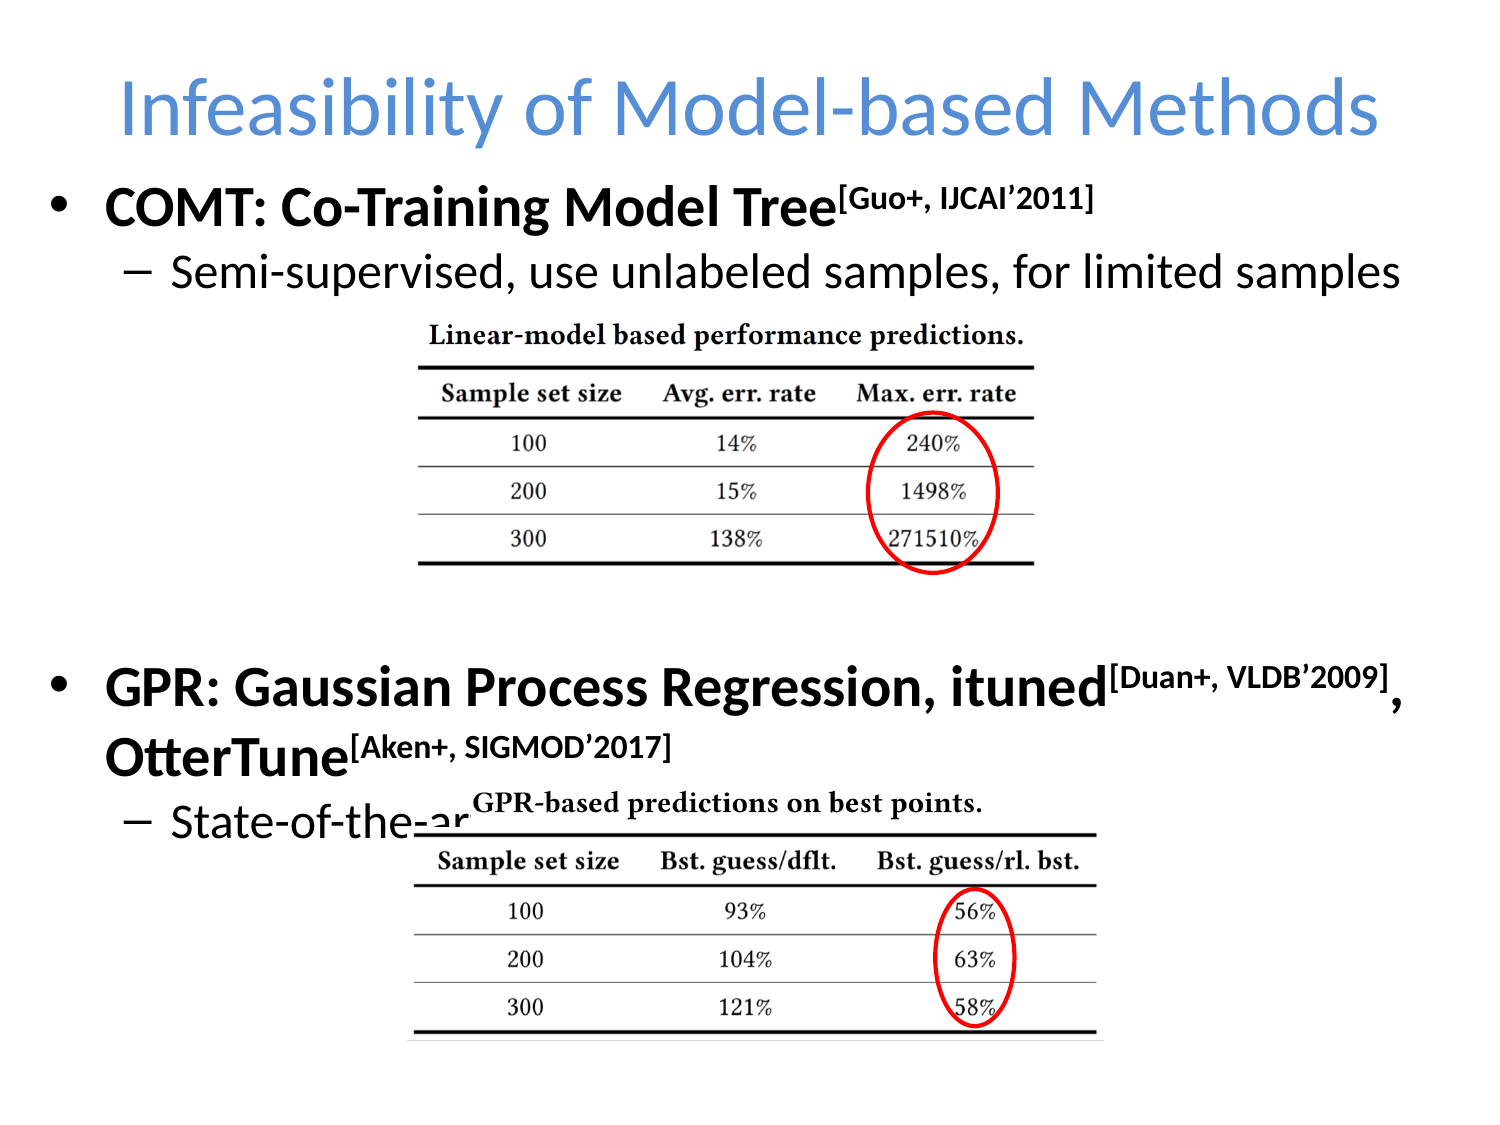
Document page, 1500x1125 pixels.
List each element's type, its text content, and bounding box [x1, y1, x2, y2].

title Infeasibility of Model-based Methods [75, 30, 1425, 160]
list COMT: Co-Training Model Tree[Guo+, IJCAI’2011] Semi-supervised, use unlabeled samples, for limited samples GPR: Gaussian Process Regression, ituned[Duan+, VLDB’2009], OtterTune[Aken+, SIGMOD’2017] State-of-the-art [33, 160, 1459, 1005]
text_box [407, 786, 1105, 1041]
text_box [411, 316, 1046, 574]
